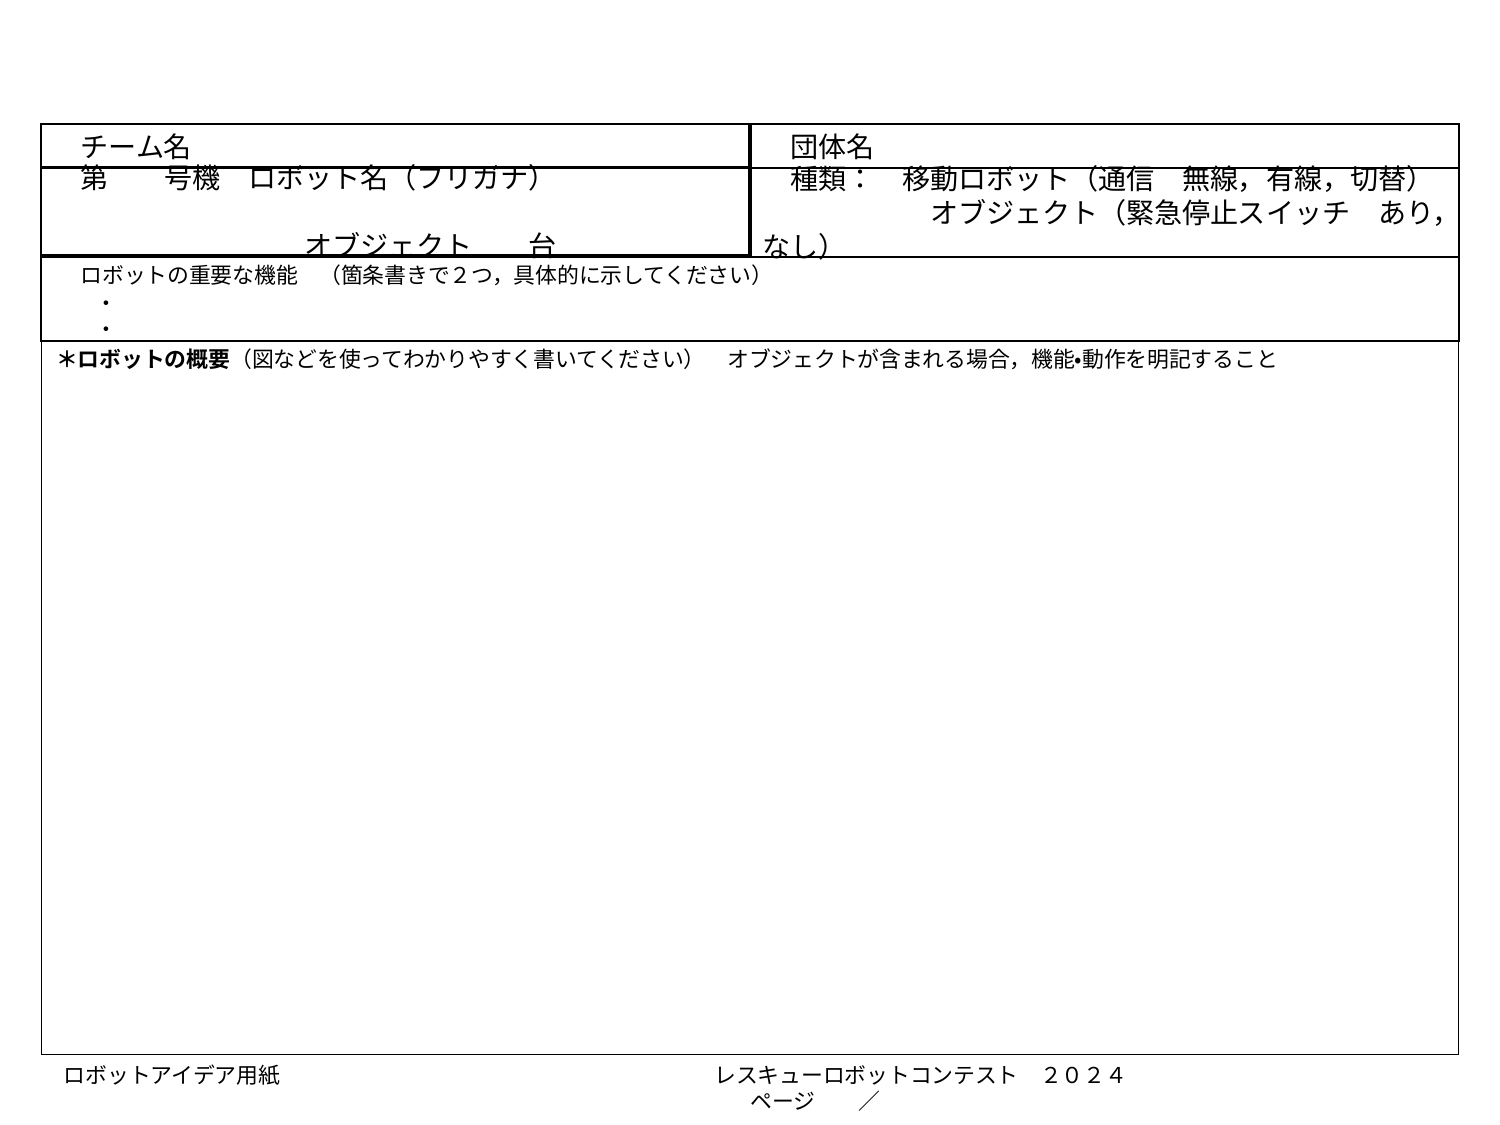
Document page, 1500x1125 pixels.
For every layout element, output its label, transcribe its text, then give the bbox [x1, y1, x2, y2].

text_box ロボットアイデア用紙 レスキューロボットコンテスト ２０２４ ページ ／ [42, 1054, 1460, 1122]
text_box 第 号機 ロボット名（フリガナ） オブジェクト 台 [40, 166, 750, 256]
text_box チーム名 [40, 123, 750, 166]
text_box 種類： 移動ロボット（通信 無線，有線，切替） オブジェクト（緊急停止スイッチ あり，なし） [750, 167, 1460, 256]
text_box ロボットの重要な機能 （箇条書きで２つ，具体的に示してください） ・ ・ [40, 256, 1460, 342]
list ＊ロボットの概要（図などを使ってわかりやすく書いてください） オブジェクトが含まれる場合，機能・動作を明記すること [41, 342, 1459, 1055]
text_box 団体名 [750, 123, 1460, 167]
